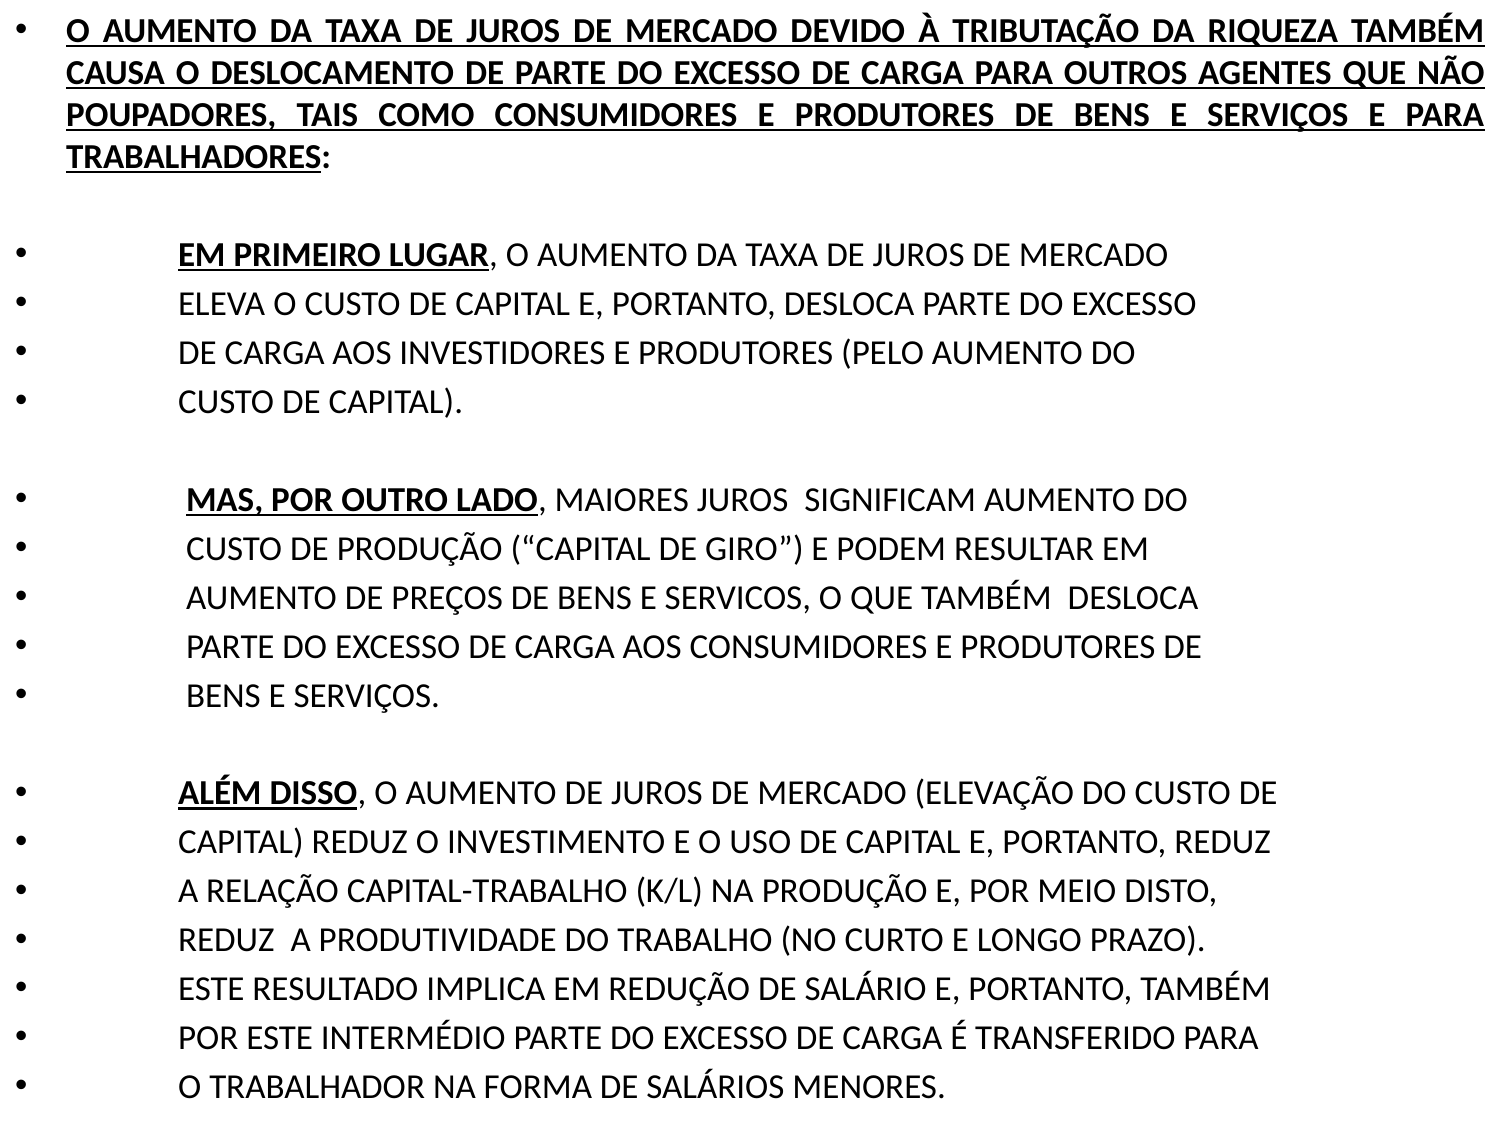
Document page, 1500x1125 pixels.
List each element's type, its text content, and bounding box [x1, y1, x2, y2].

list O AUMENTO DA TAXA DE JUROS DE MERCADO DEVIDO À TRIBUTAÇÃO DA RIQUEZA TAMBÉM CAUSA O DESLOCAMENTO DE PARTE DO EXCESSO DE CARGA PARA OUTROS AGENTES QUE NÃO POUPADORES, TAIS COMO CONSUMIDORES E PRODUTORES DE BENS E SERVIÇOS E PARA TRABALHADORES: EM PRIMEIRO LUGAR, O AUMENTO DA TAXA DE JUROS DE MERCADO ELEVA O CUSTO DE CAPITAL E, PORTANTO, DESLOCA PARTE DO EXCESSO DE CARGA AOS INVESTIDORES E PRODUTORES (PELO AUMENTO DO CUSTO DE CAPITAL). MAS, POR OUTRO LADO, MAIORES JUROS SIGNIFICAM AUMENTO DO CUSTO DE PRODUÇÃO (“CAPITAL DE GIRO”) E PODEM RESULTAR EM AUMENTO DE PREÇOS DE BENS E SERVICOS, O QUE TAMBÉM DESLOCA PARTE DO EXCESSO DE CARGA AOS CONSUMIDORES E PRODUTORES DE BENS E SERVIÇOS. ALÉM DISSO, O AUMENTO DE JUROS DE MERCADO (ELEVAÇÃO DO CUSTO DE CAPITAL) REDUZ O INVESTIMENTO E O USO DE CAPITAL E, PORTANTO, REDUZ A RELAÇÃO CAPITAL-TRABALHO (K/L) NA PRODUÇÃO E, POR MEIO DISTO, REDUZ A PRODUTIVIDADE DO TRABALHO (NO CURTO E LONGO PRAZO). ESTE RESULTADO IMPLICA EM REDUÇÃO DE SALÁRIO E, PORTANTO, TAMBÉM POR ESTE INTERMÉDIO PARTE DO EXCESSO DE CARGA É TRANSFERIDO PARA O TRABALHADOR NA FORMA DE SALÁRIOS MENORES. [0, 0, 1500, 1125]
